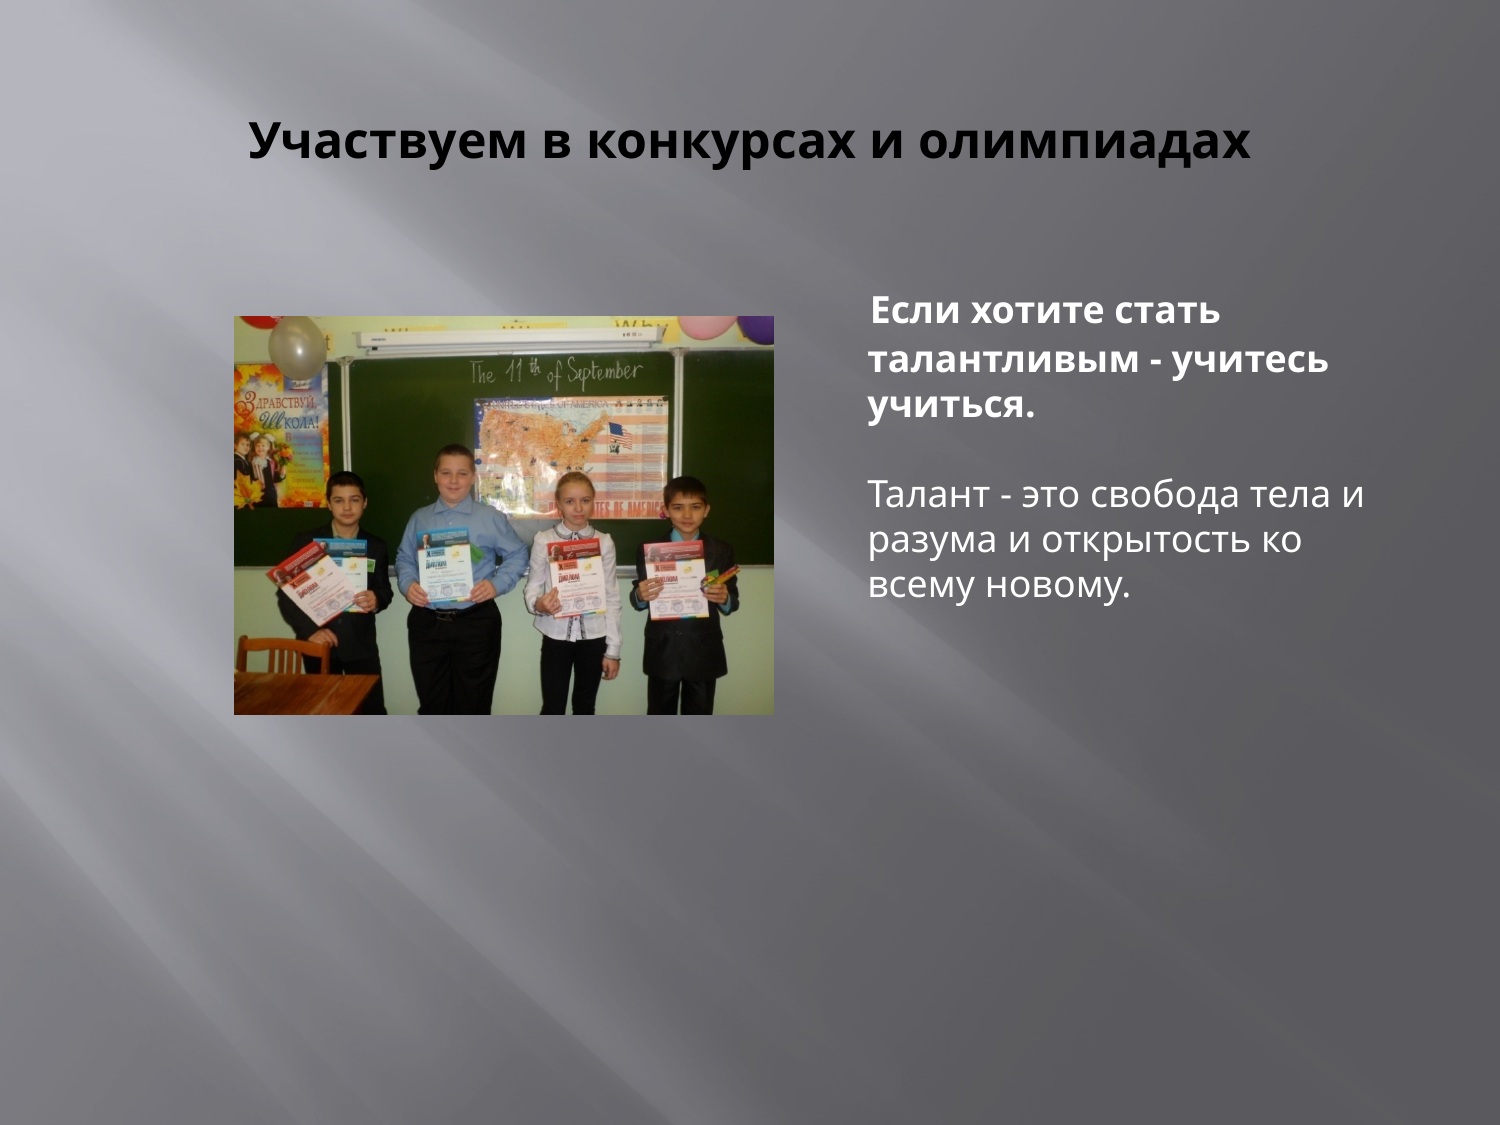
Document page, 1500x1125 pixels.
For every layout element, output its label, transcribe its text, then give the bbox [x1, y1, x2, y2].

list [234, 316, 774, 716]
title Участвуем в конкурсах и олимпиадах [75, 45, 1425, 233]
list Если хотите стать талантливым - учитесь учиться. Талант - это свобода тела и разума и открытость ко всему новому. [762, 262, 1425, 1005]
